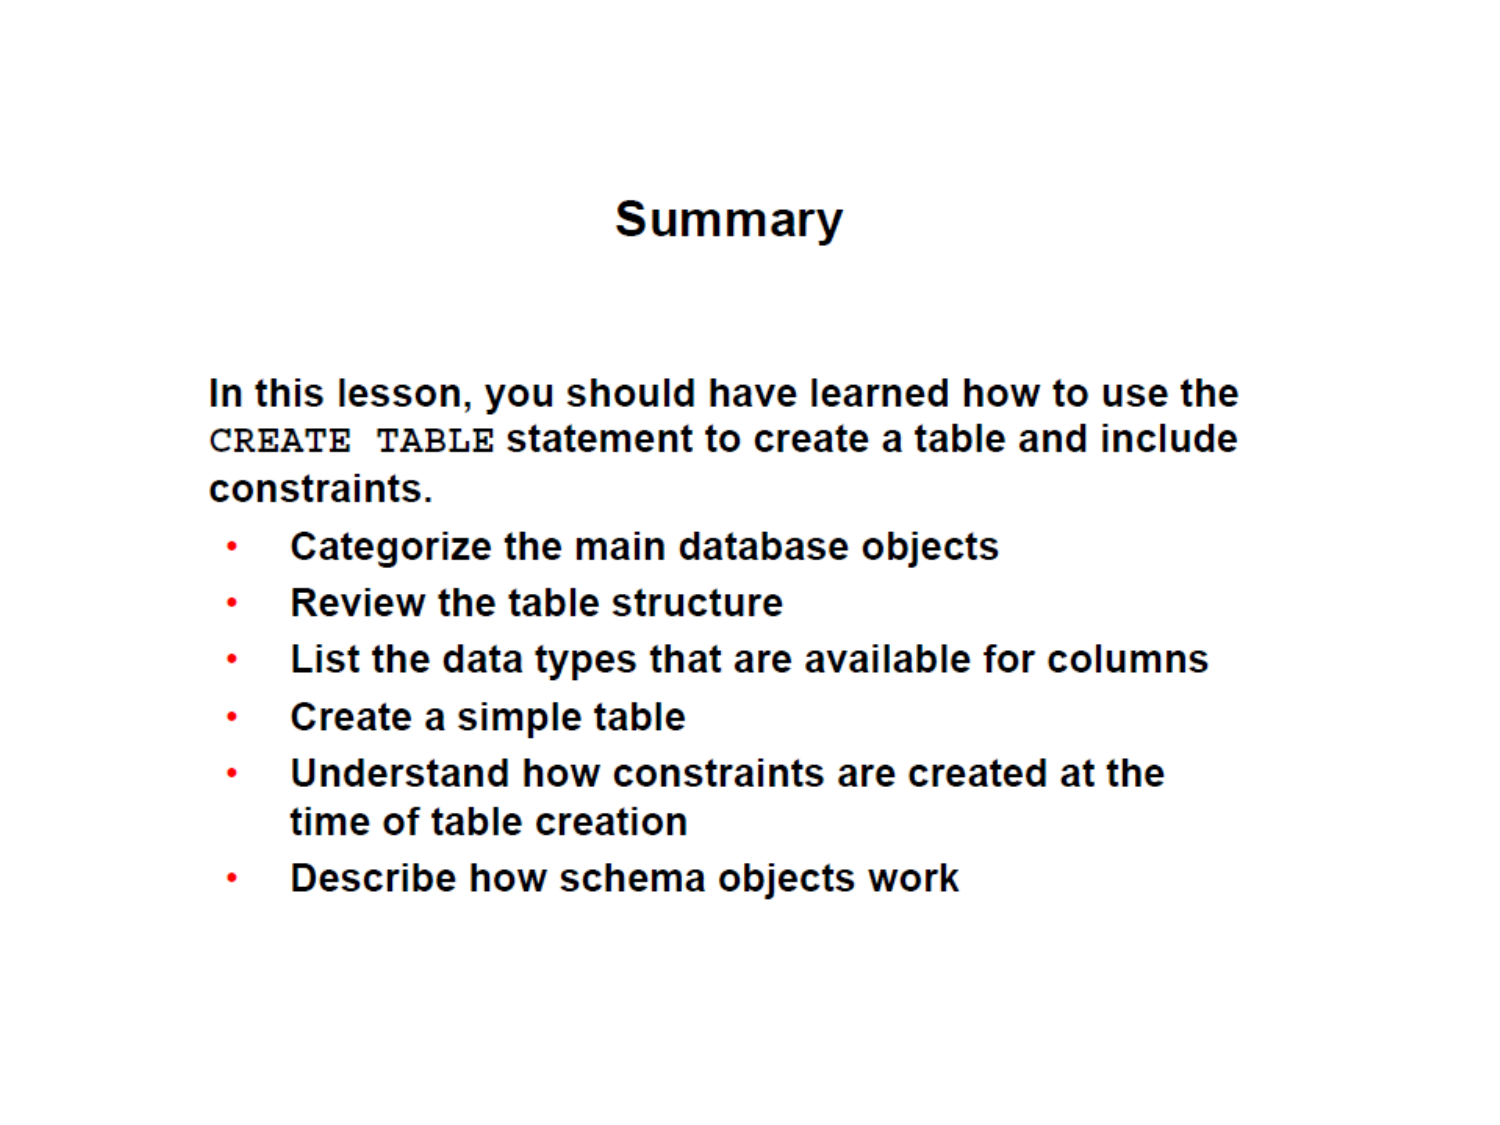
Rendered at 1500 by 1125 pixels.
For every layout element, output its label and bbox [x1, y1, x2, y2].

picture [158, 177, 1342, 948]
